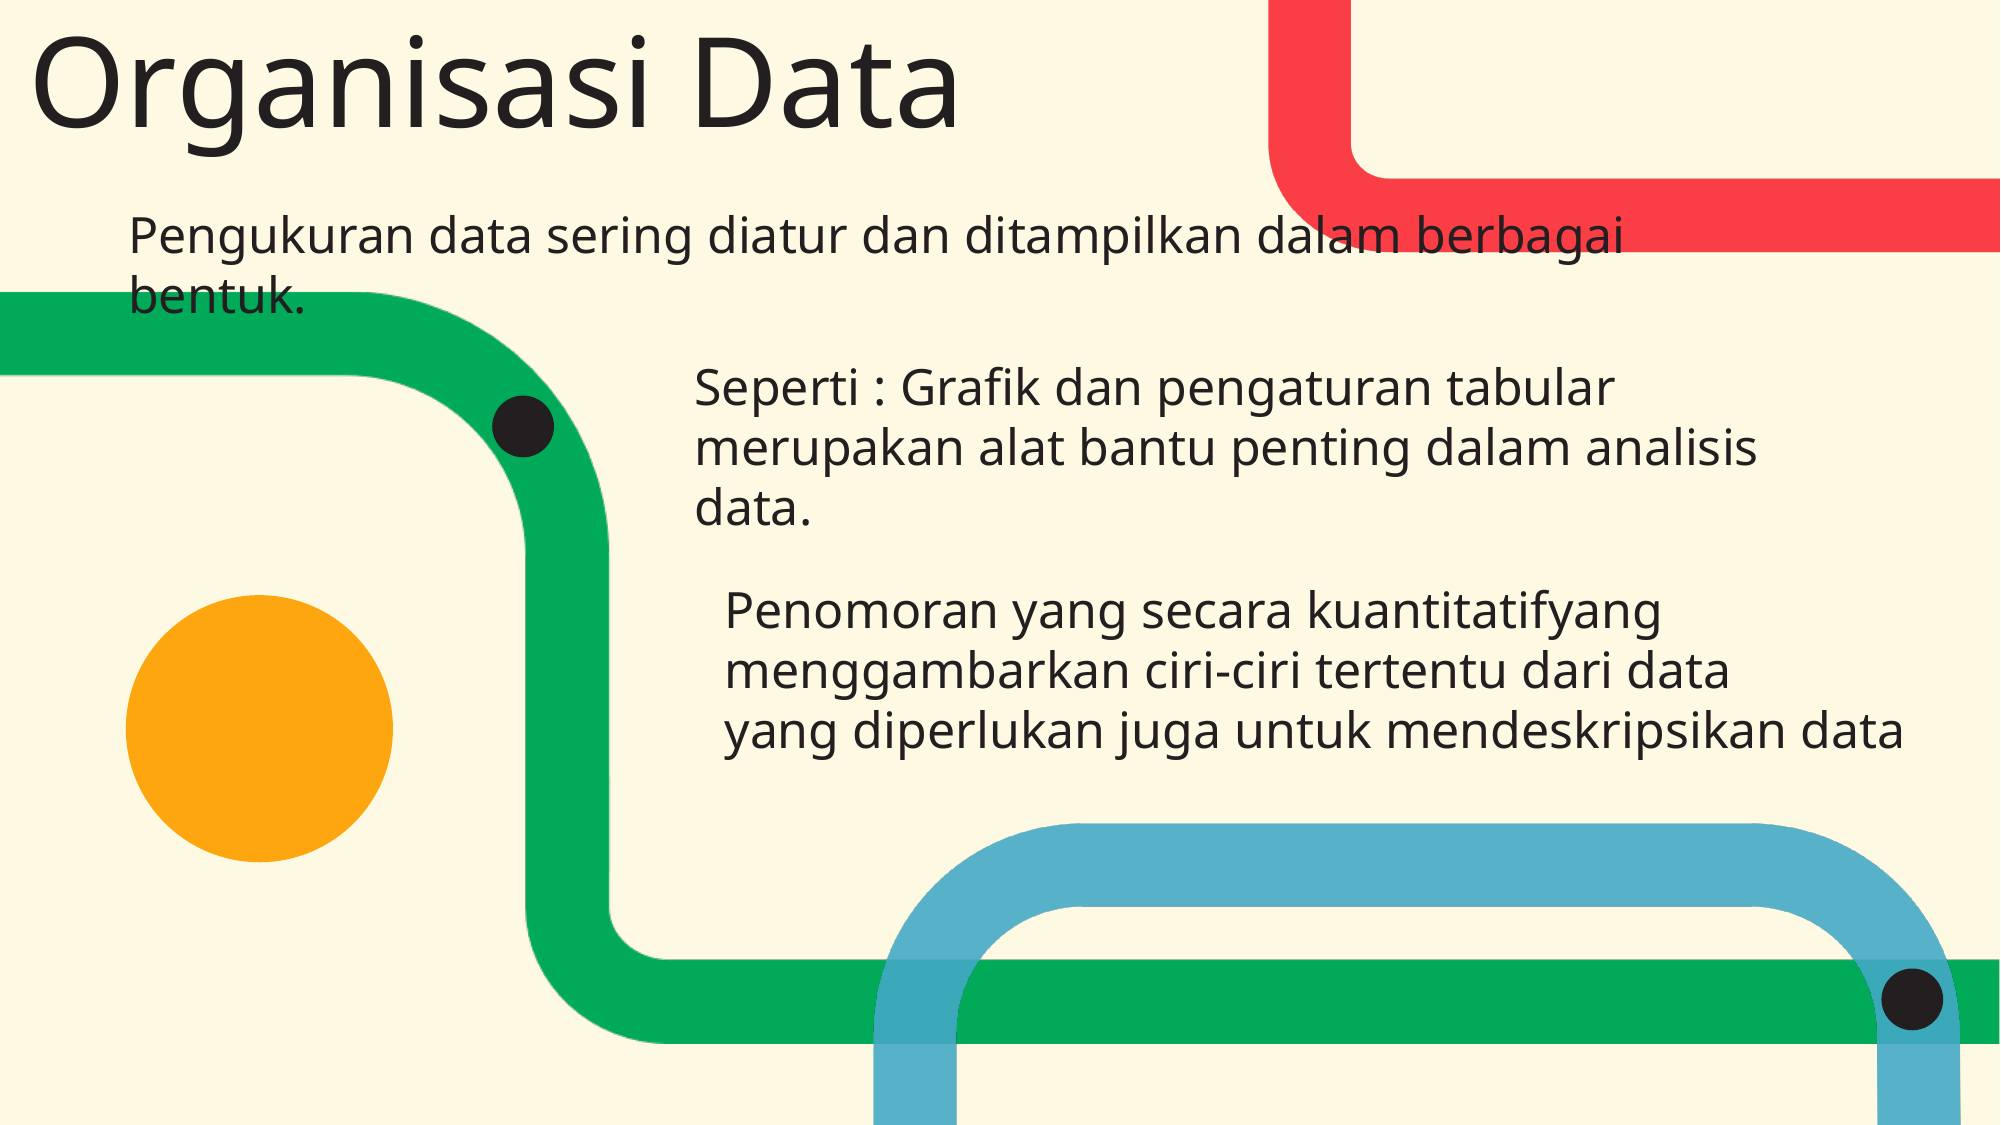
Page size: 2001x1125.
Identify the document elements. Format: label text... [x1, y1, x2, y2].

text_box Seperti : Grafik dan pengaturan tabular merupakan alat bantu penting dalam analisis data. [679, 348, 1879, 544]
picture [1268, 0, 2000, 253]
text_box Pengukuran data sering diatur dan ditampilkan dalam berbagai bentuk. [113, 195, 1703, 331]
text_box Penomoran yang secara kuantitatifyang menggambarkan ciri-ciri tertentu dari data yang diperlukan juga untuk mendeskripsikan data [709, 571, 1959, 766]
picture [0, 291, 2000, 1125]
title Organisasi Data [13, 11, 1299, 196]
